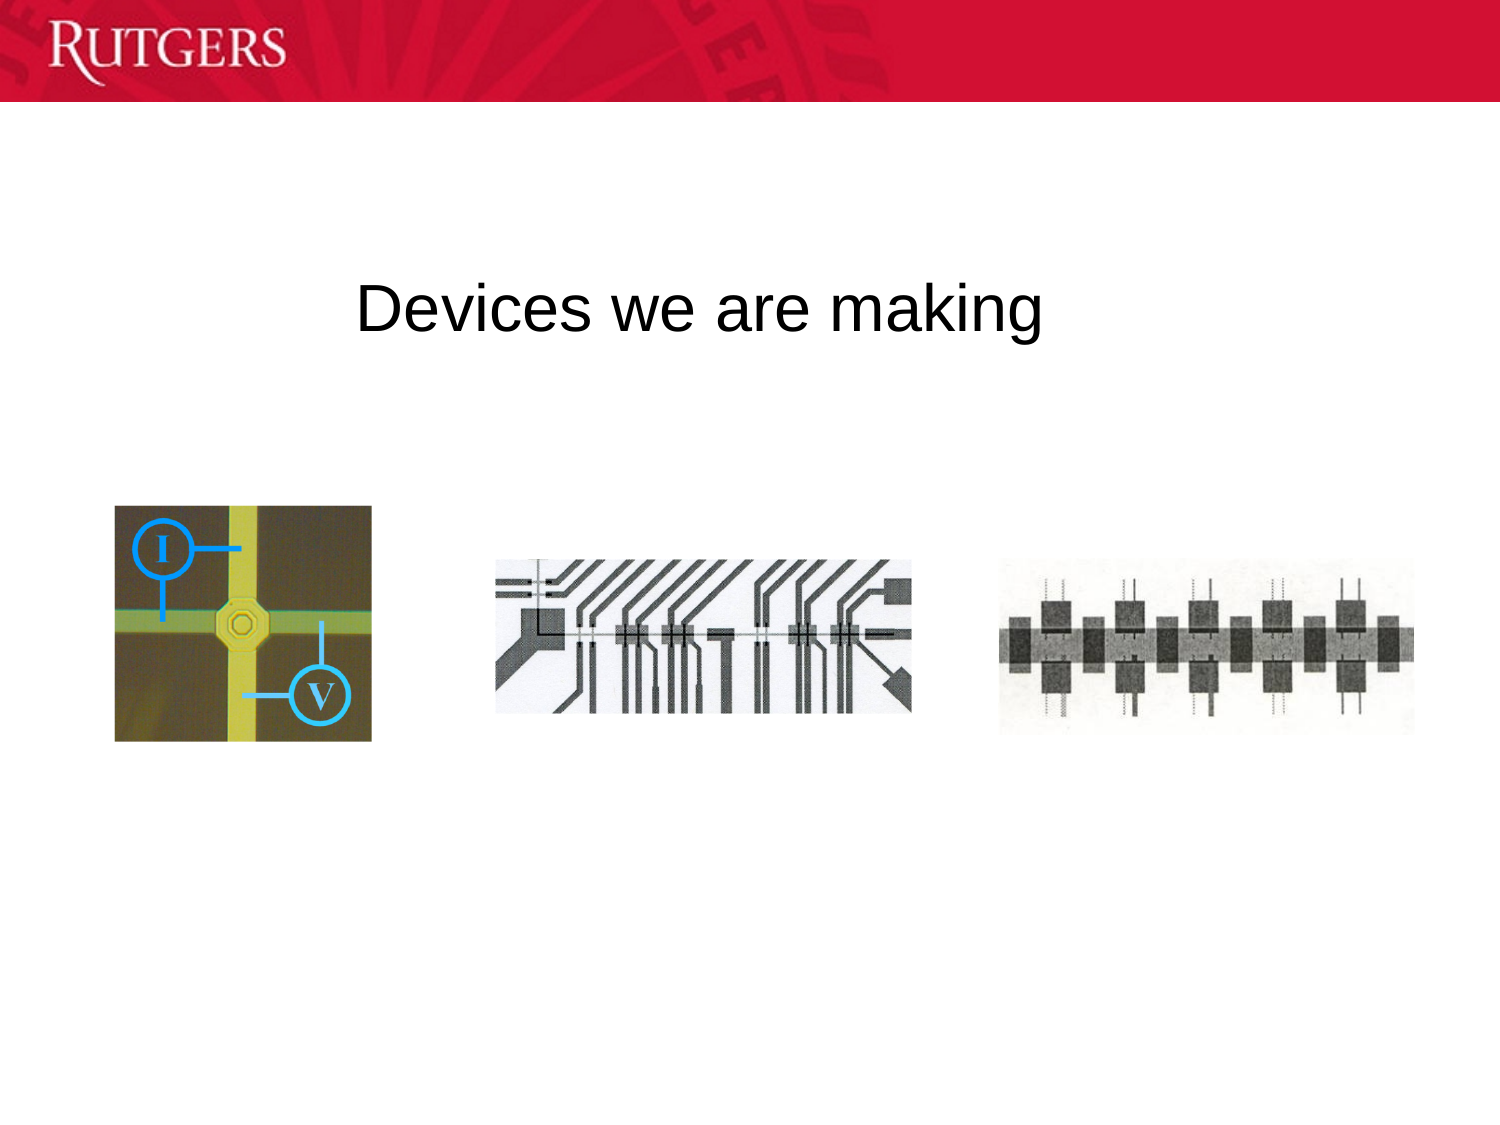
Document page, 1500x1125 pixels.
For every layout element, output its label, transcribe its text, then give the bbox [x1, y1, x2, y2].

picture [114, 505, 372, 743]
text_box Devices we are making [341, 257, 1061, 353]
picture [495, 559, 912, 714]
picture [998, 558, 1415, 737]
picture [0, 0, 1500, 102]
